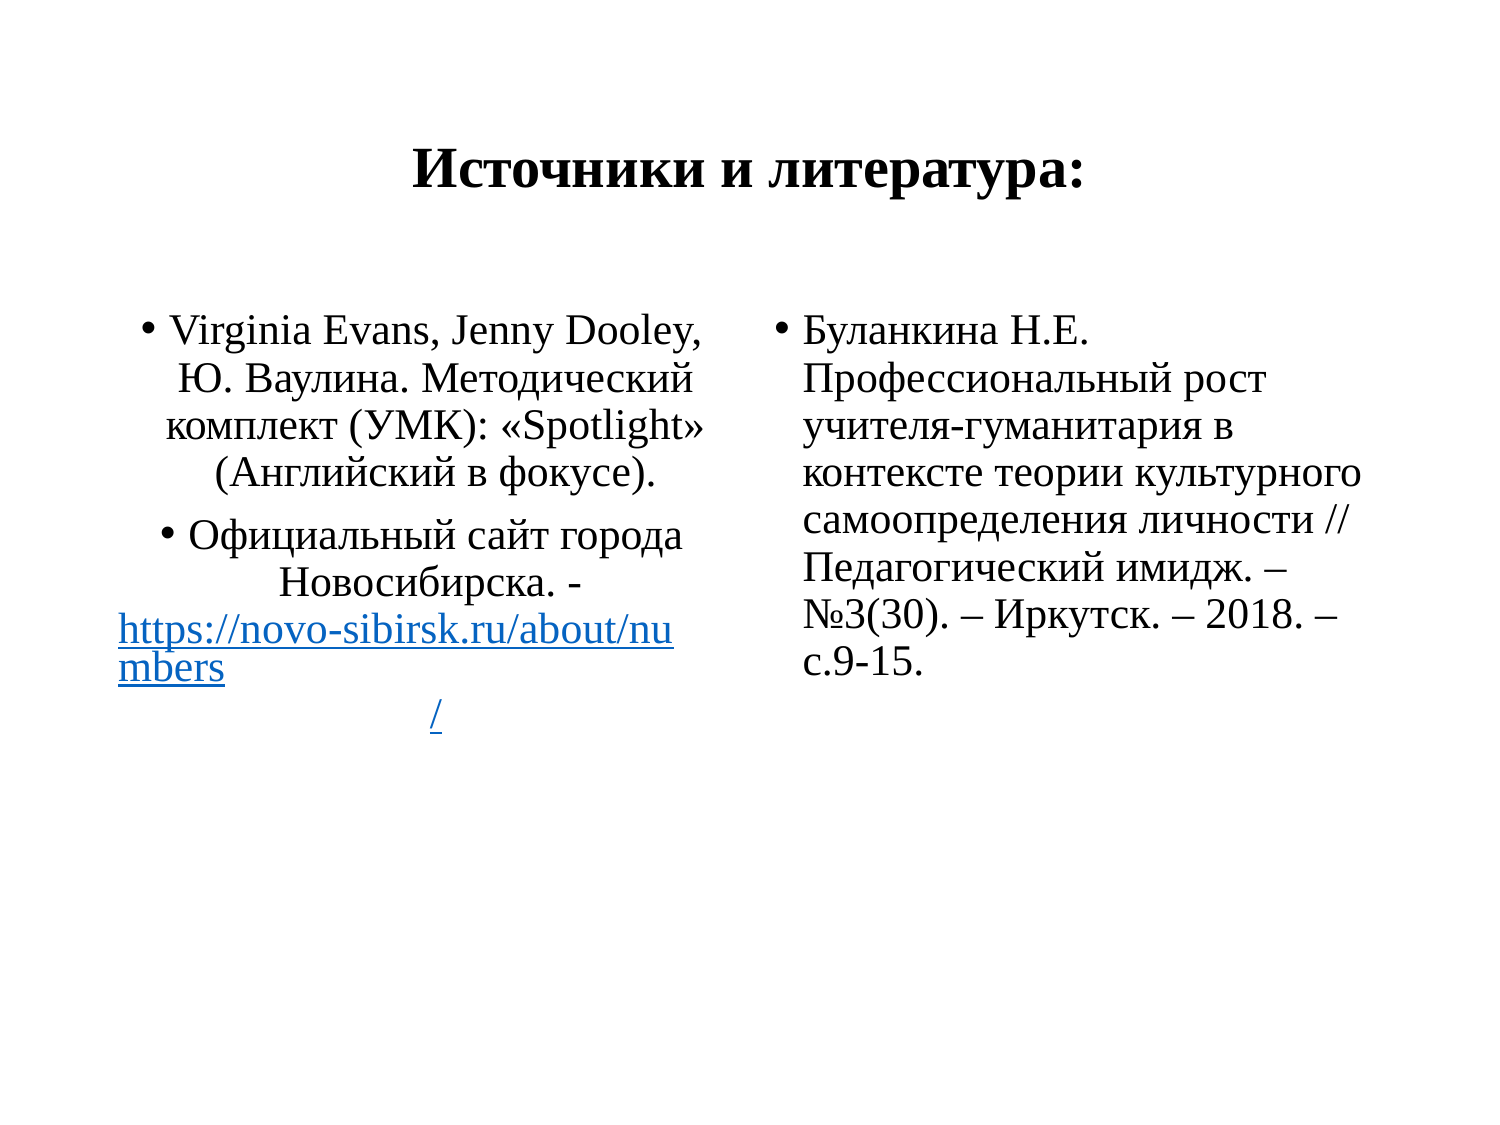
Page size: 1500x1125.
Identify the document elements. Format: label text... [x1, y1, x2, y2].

title Источники и литература: [103, 59, 1397, 278]
list Буланкина Н.Е. Профессиональный рост учителя-гуманитария в контексте теории культурного самоопределения личности // Педагогический имидж. – №3(30). – Иркутск. – 2018. – с.9-15. [759, 299, 1397, 1014]
list Virginia Evans, Jenny Dooley, Ю. Ваулина. Методический комплект (УМК): «Spotlight» (Английский в фокусе). Официальный сайт города Новосибирска. - https://novo-sibirsk.ru/about/numbers/ [103, 299, 741, 1014]
